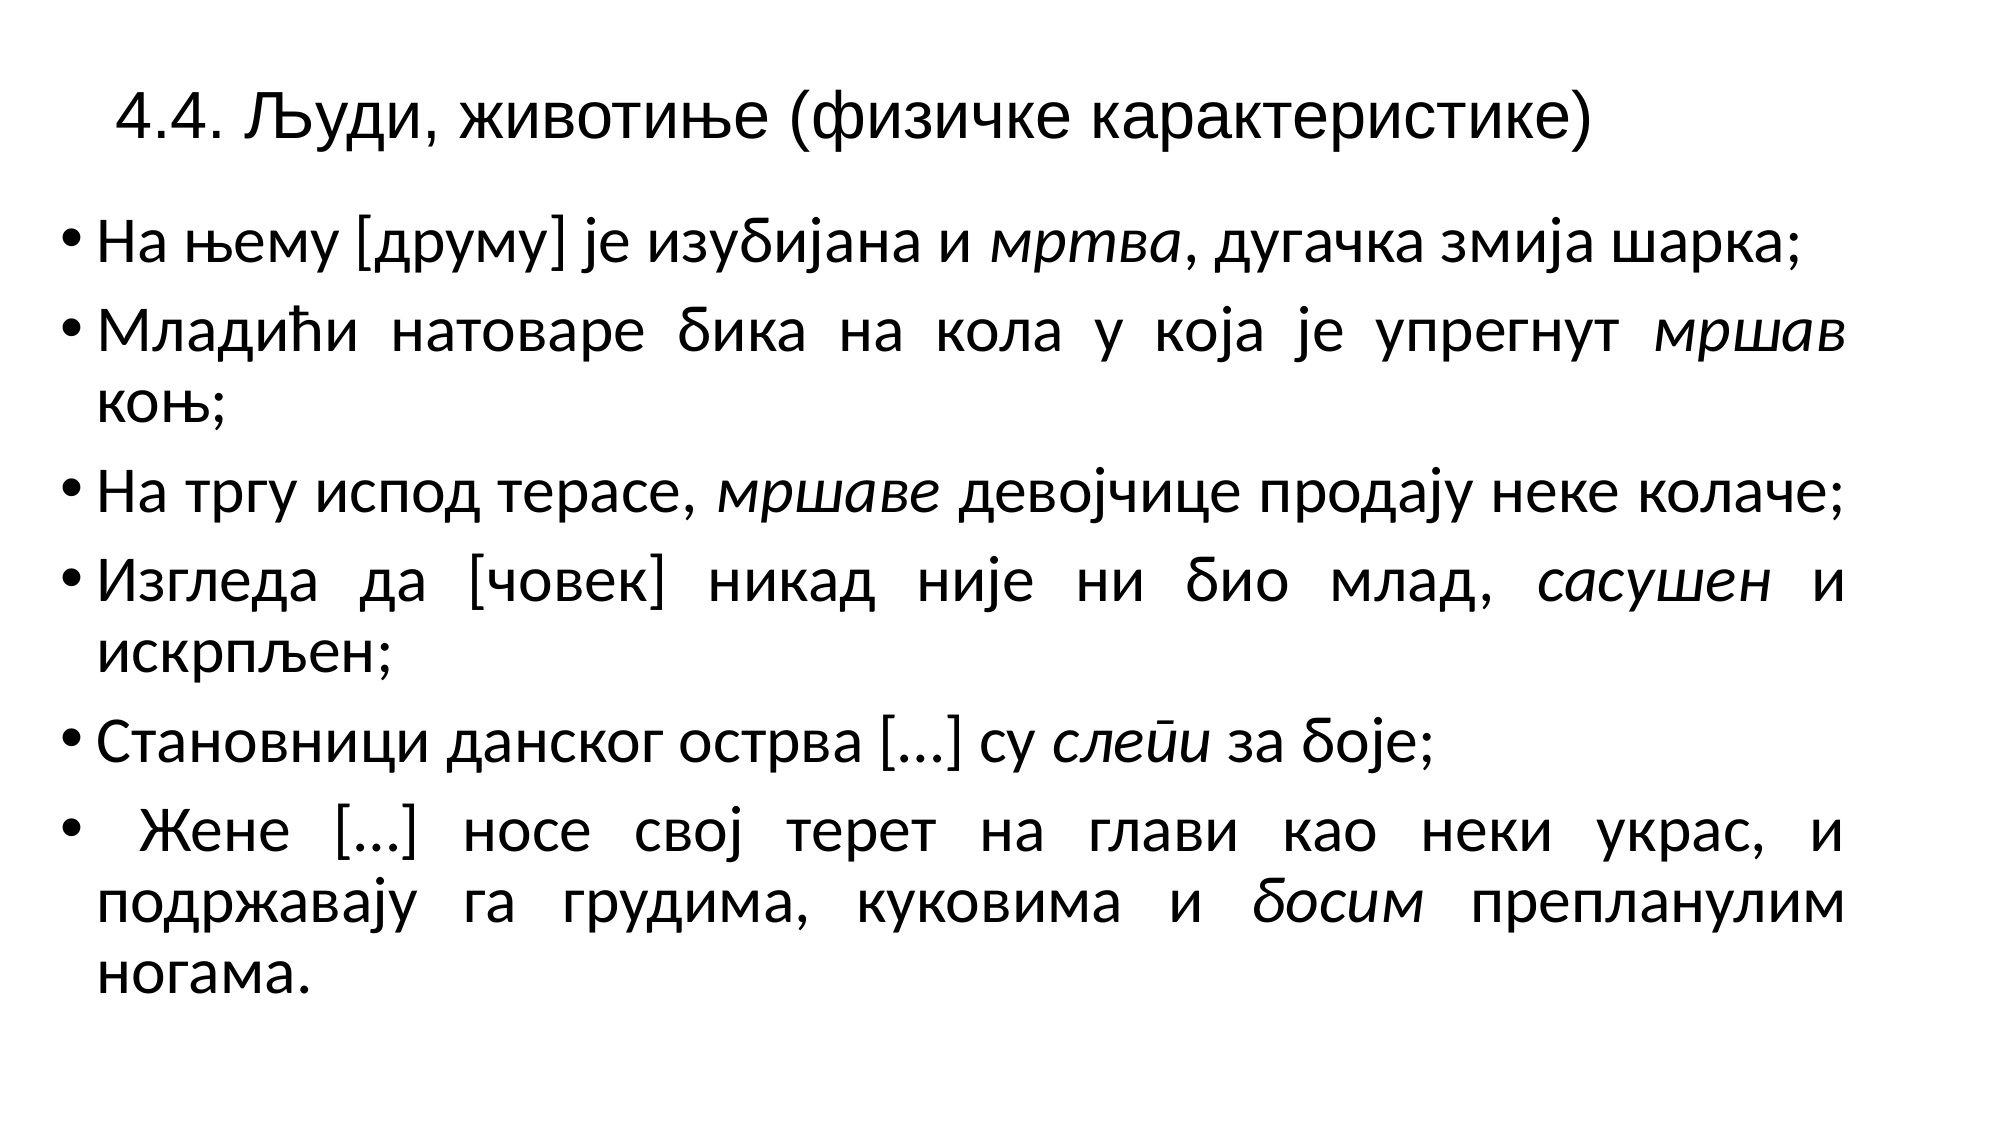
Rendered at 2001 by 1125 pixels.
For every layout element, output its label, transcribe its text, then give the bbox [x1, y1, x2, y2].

list На њему [друму] је изубијана и мртва, дугачка змија шарка; Младићи натоваре бика на кола у која је упрегнут мршав коњ; На тргу испод терасе, мршаве девојчице продају неке колаче; Изгледа да [човек] никад није ни био млад, сасушен и искрпљен; Становници данског острва […] су слепи за боје; Жене […] носе свој терет на глави као неки украс, и подржавају га грудима, куковима и босим препланулим ногама. [45, 198, 1863, 1072]
title 4.4. Људи, животиње (физичке карактеристике) [100, 59, 1863, 175]
